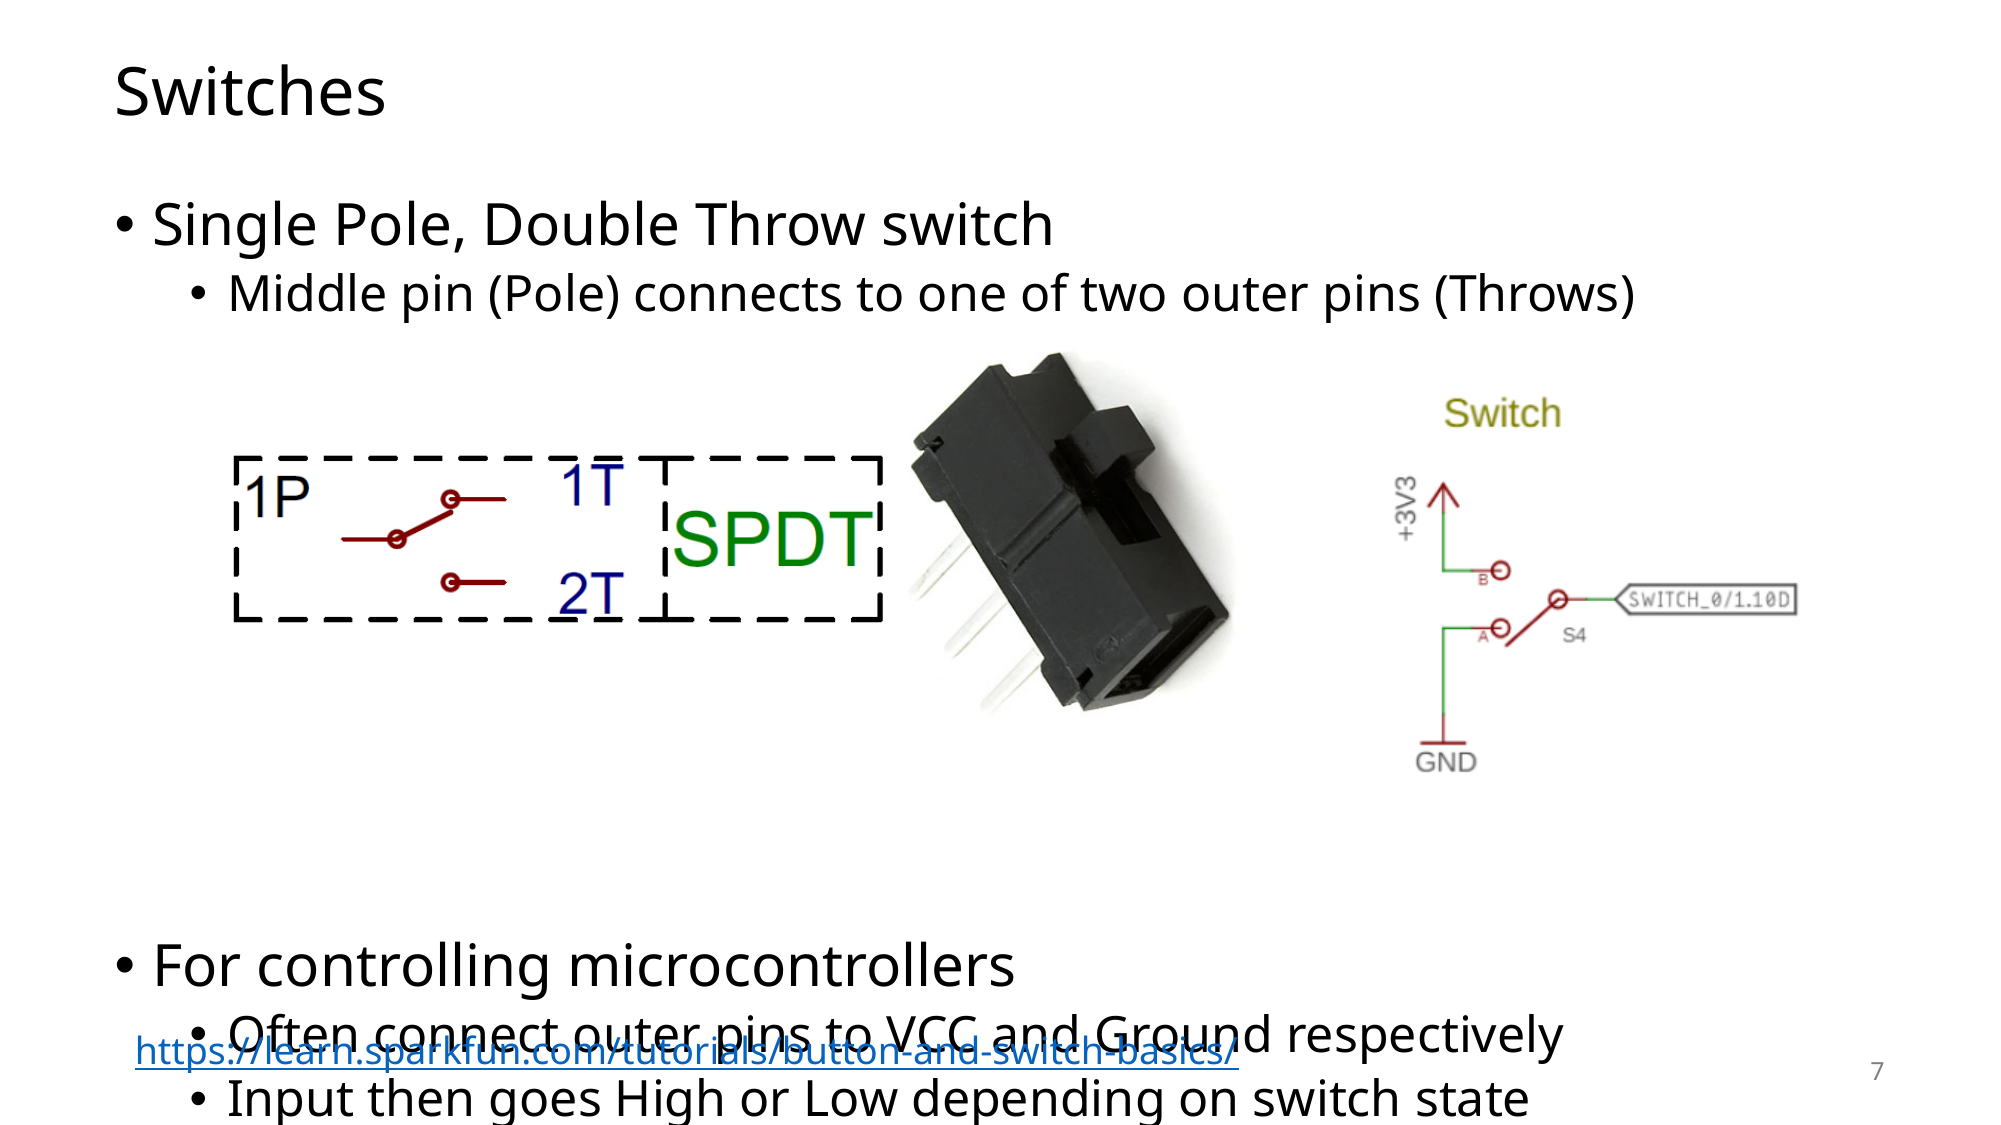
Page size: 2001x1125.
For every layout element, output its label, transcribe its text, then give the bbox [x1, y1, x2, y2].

picture [1359, 372, 1825, 790]
text_box https://learn.sparkfun.com/tutorials/button-and-switch-basics/ [120, 1019, 1360, 1086]
list Single Pole, Double Throw switch Middle pin (Pole) connects to one of two outer pins (Throws) For controlling microcontrollers Often connect outer pins to VCC and Ground respectively Input then goes High or Low depending on switch state [99, 187, 1900, 1013]
slide_number 7 [1749, 1042, 1900, 1103]
picture [219, 338, 1248, 740]
title Switches [99, 37, 1900, 150]
